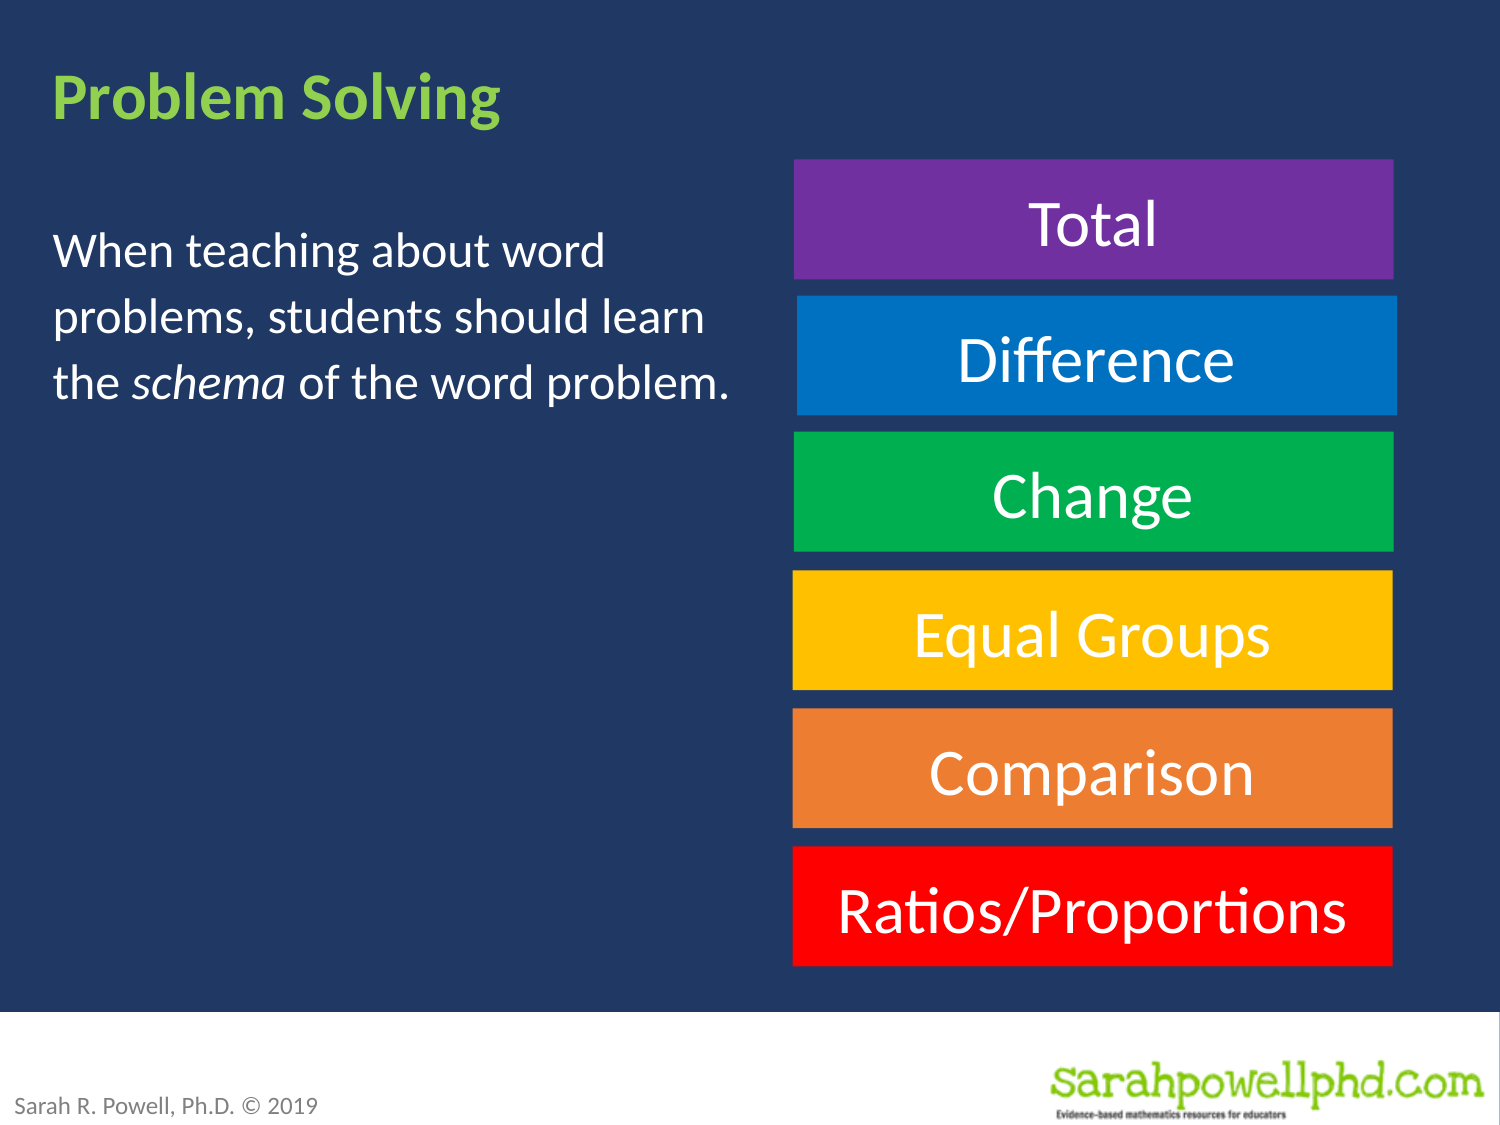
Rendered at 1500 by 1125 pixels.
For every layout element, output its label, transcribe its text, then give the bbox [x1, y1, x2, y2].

title Problem Solving [37, 37, 1463, 158]
text_box Total [793, 158, 1395, 280]
text_box Change [793, 431, 1395, 553]
text_box Equal Groups [792, 569, 1394, 691]
list When teaching about word problems, students should learn the schema of the word problem. [37, 204, 760, 999]
picture [1032, 1051, 1499, 1125]
text_box Difference [796, 295, 1398, 416]
text_box Ratios/Proportions [792, 845, 1394, 967]
text_box Comparison [792, 707, 1394, 829]
